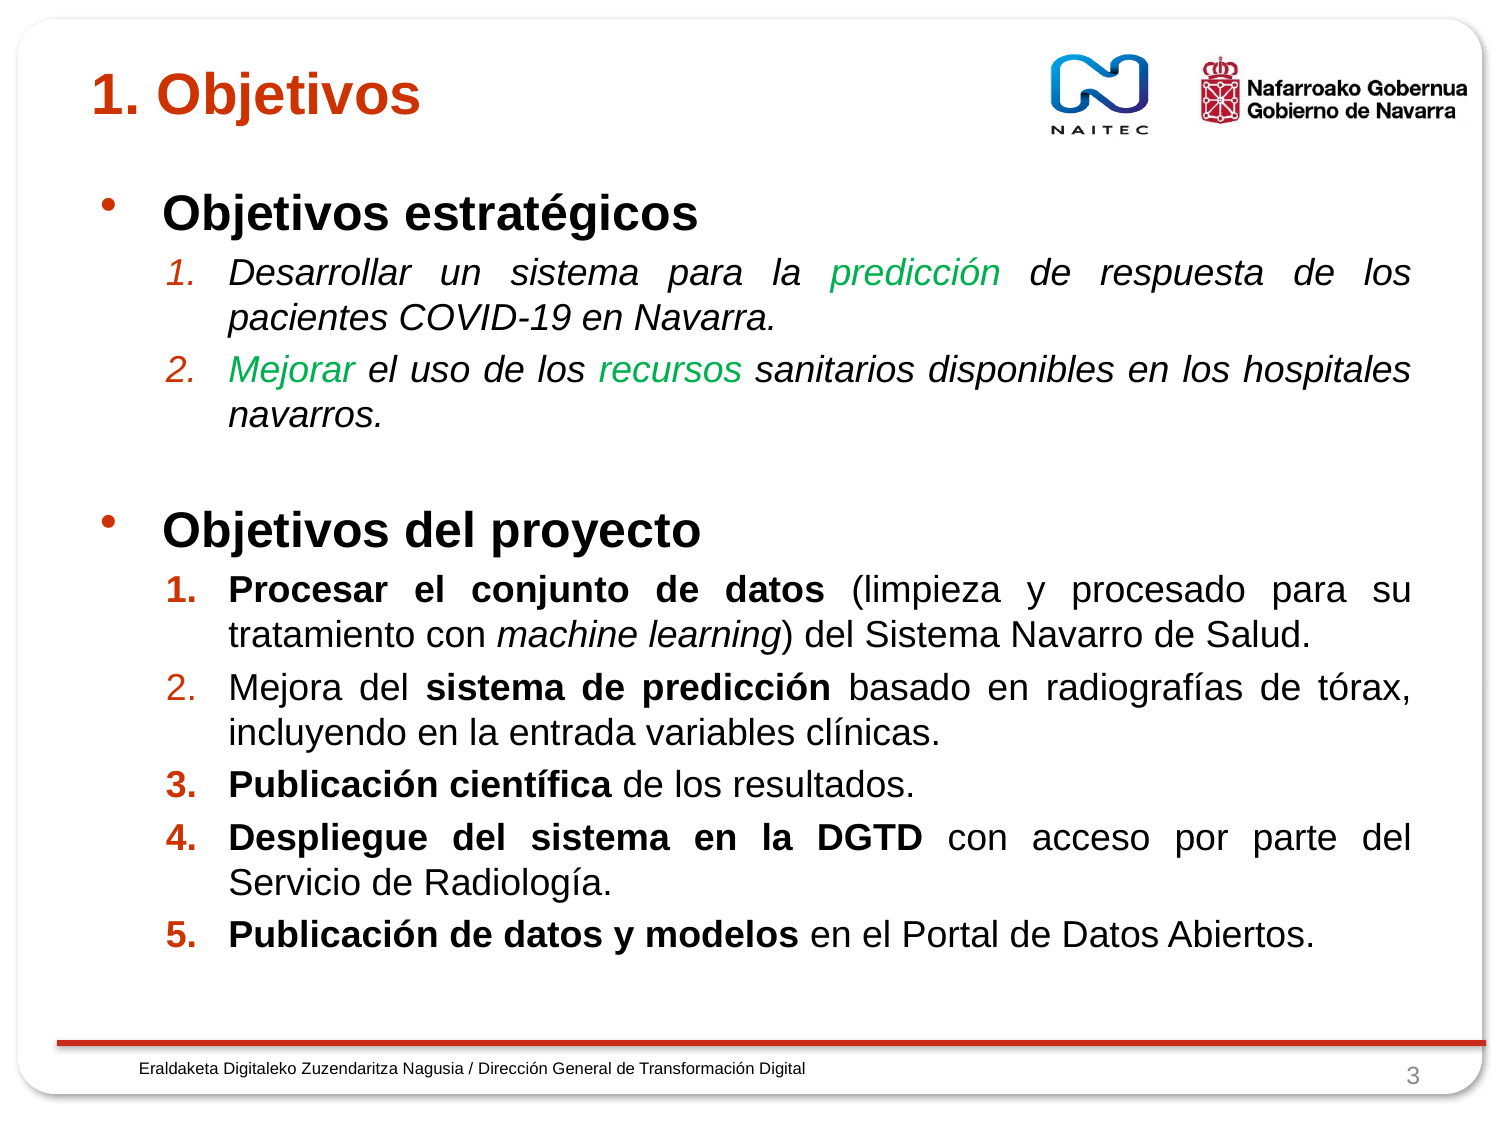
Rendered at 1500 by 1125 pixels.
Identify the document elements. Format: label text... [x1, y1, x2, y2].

slide_number 3 [1340, 1046, 1436, 1102]
list Objetivos estratégicos Desarrollar un sistema para la predicción de respuesta de los pacientes COVID-19 en Navarra. Mejorar el uso de los recursos sanitarios disponibles en los hospitales navarros. Objetivos del proyecto Procesar el conjunto de datos (limpieza y procesado para su tratamiento con machine learning) del Sistema Navarro de Salud. Mejora del sistema de predicción basado en radiografías de tórax, incluyendo en la entrada variables clínicas. Publicación científica de los resultados. Despliegue del sistema en la DGTD con acceso por parte del Servicio de Radiología. Publicación de datos y modelos en el Portal de Datos Abiertos. [76, 172, 1427, 1024]
picture [1213, 54, 1470, 125]
picture [1009, 46, 1176, 138]
title 1. Objetivos [76, 45, 1010, 138]
title 1. Objetivos [1174, 45, 1213, 138]
